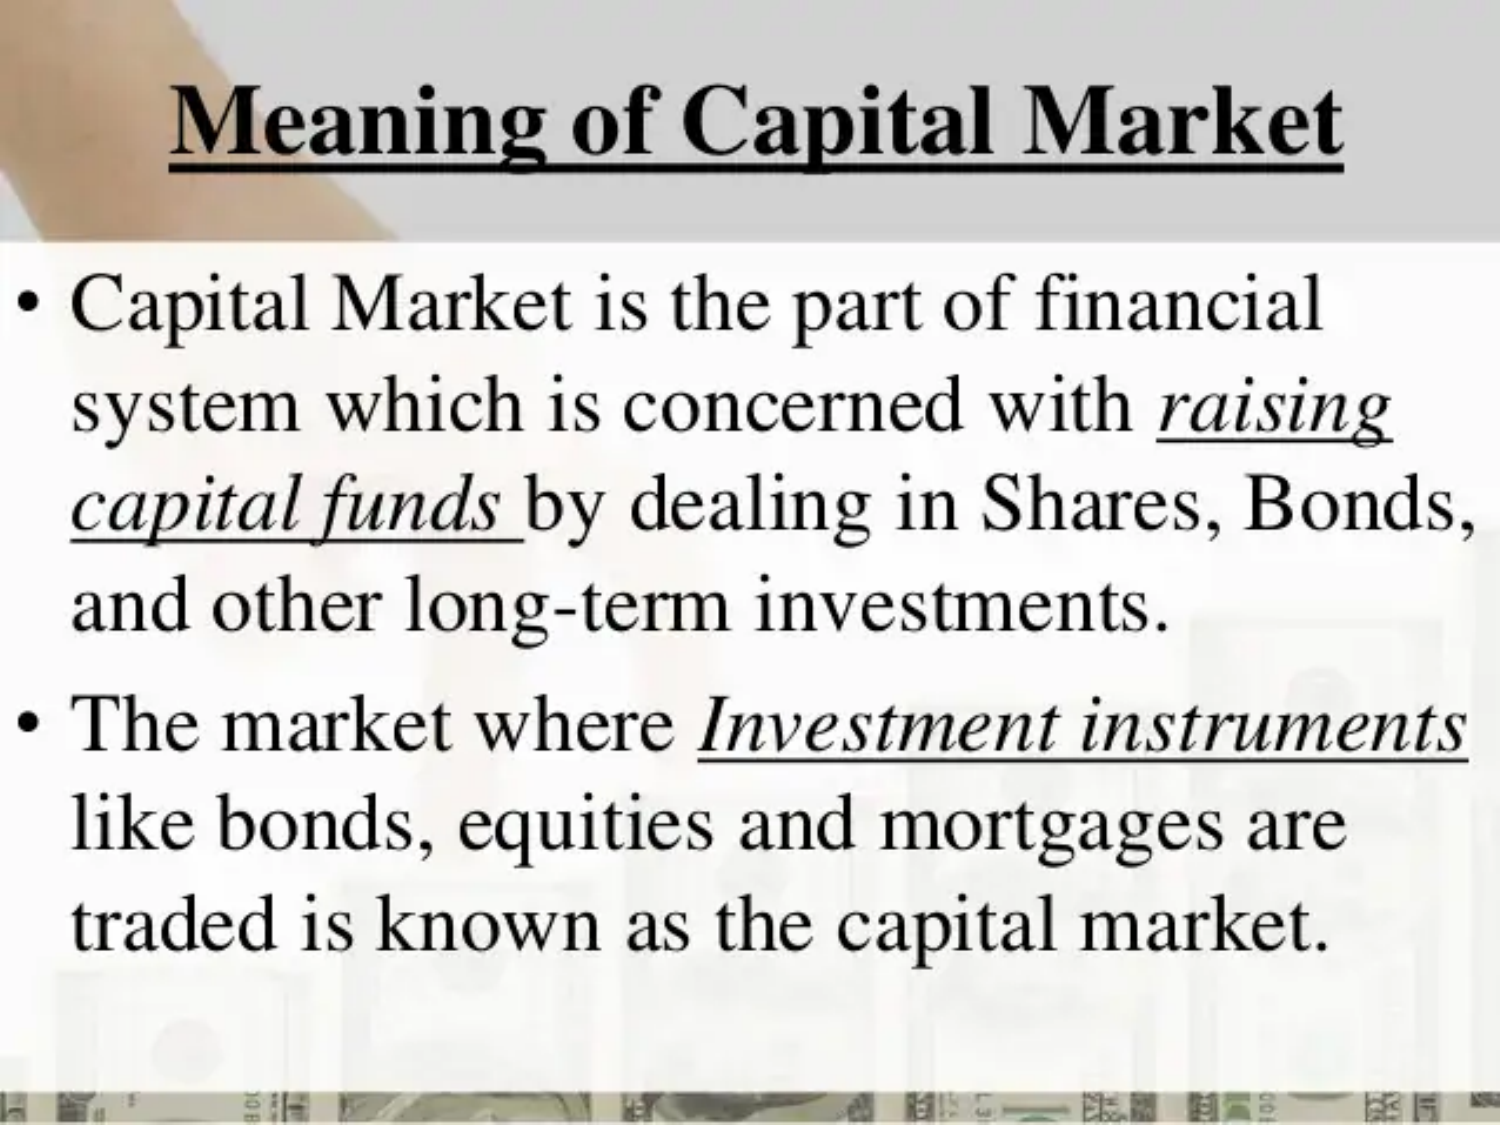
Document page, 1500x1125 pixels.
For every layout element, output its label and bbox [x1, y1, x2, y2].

list [0, 0, 1500, 1125]
